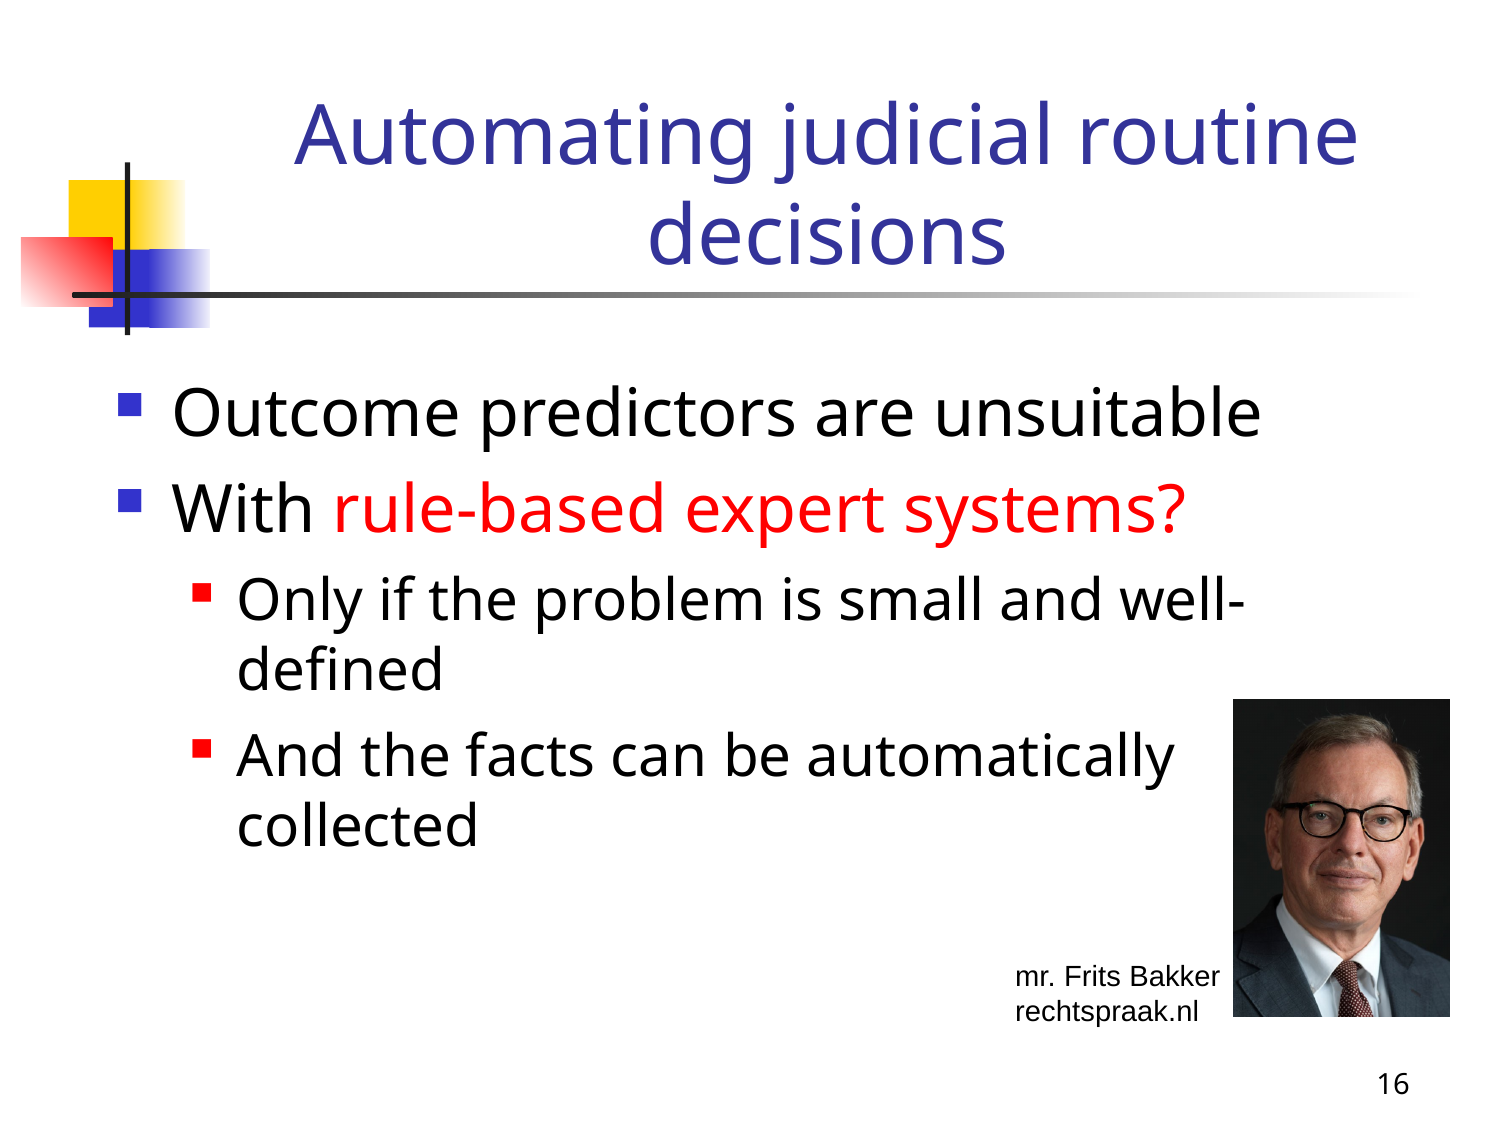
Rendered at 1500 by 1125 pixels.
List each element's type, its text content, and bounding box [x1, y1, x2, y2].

picture [1233, 699, 1451, 1017]
slide_number 16 [1112, 1037, 1426, 1113]
text_box mr. Frits Bakker rechtspraak.nl [1000, 949, 1236, 1035]
list Outcome predictors are unsuitable With rule-based expert systems? Only if the problem is small and well-defined And the facts can be automatically collected [99, 362, 1375, 1038]
title Automating judicial routine decisions [188, 101, 1468, 289]
